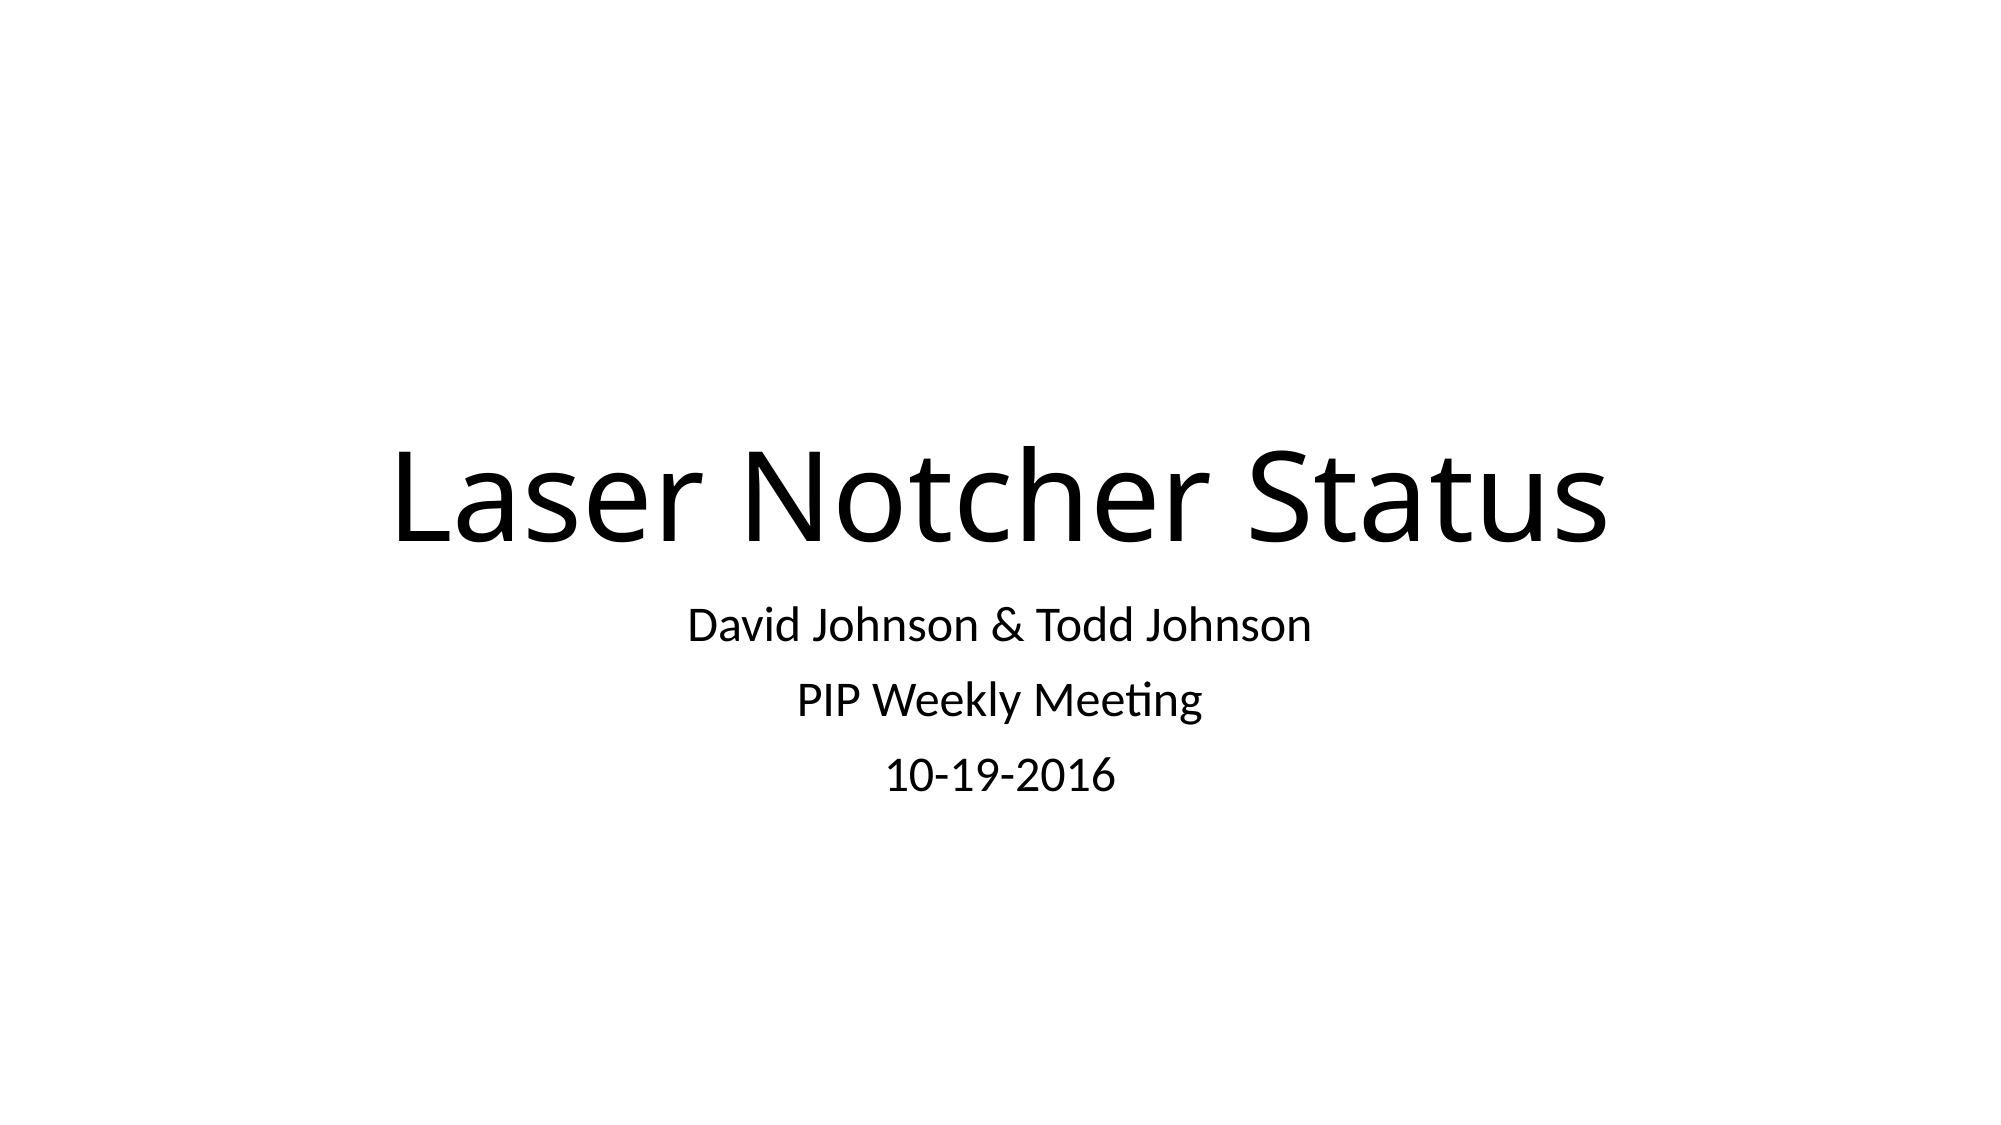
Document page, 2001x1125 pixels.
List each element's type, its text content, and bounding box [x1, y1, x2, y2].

title Laser Notcher Status [249, 184, 1750, 576]
subtitle David Johnson & Todd Johnson PIP Weekly Meeting 10-19-2016 [249, 590, 1750, 863]
